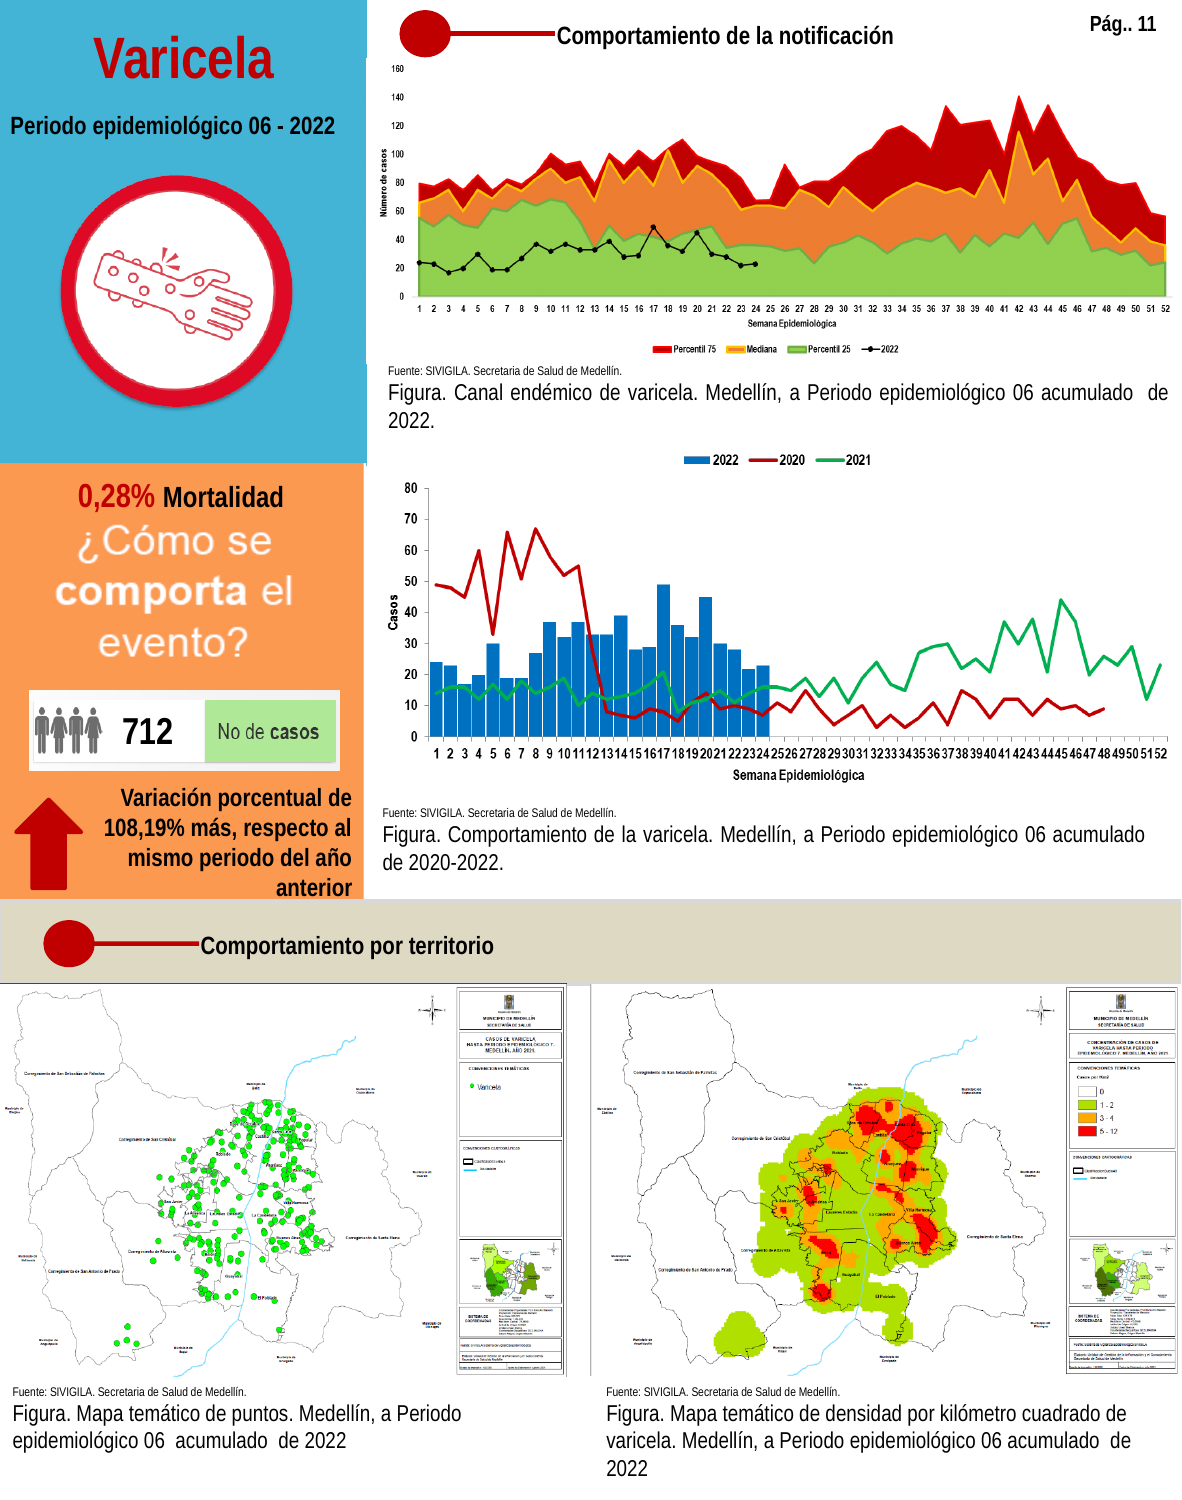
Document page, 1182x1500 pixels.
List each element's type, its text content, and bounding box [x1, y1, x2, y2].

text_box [29, 690, 341, 772]
picture [0, 983, 568, 1377]
picture [0, 0, 1182, 901]
text_box Fuente: SIVIGILA. Secretaria de Salud de Medellín. Figura. Comportamiento de la varicela. Medellín, a Periodo epidemiológico 06 acumulado de 2020-2022. [371, 808, 1161, 883]
text_box Fuente: SIVIGILA. Secretaria de Salud de Medellín. Figura. Mapa temático de densidad por kilómetro cuadrado de varicela. Medellín, a Periodo epidemiológico 06 acumulado de 2022 [591, 1383, 1182, 1489]
picture [590, 984, 1182, 1377]
text_box Fuente: SIVIGILA. Secretaria de Salud de Medellín. Figura. Mapa temático de puntos. Medellín, a Periodo epidemiológico 06 acumulado de 2022 [0, 1376, 591, 1461]
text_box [401, 12, 968, 57]
text_box Pág.. 11 [1074, 2, 1182, 44]
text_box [45, 921, 612, 968]
text_box Fuente: SIVIGILA. Secretaria de Salud de Medellín. Figura. Canal endémico de varicela. Medellín, a Periodo epidemiológico 06 acumulado de 2022. [373, 371, 1182, 438]
text_box [0, 901, 1182, 984]
